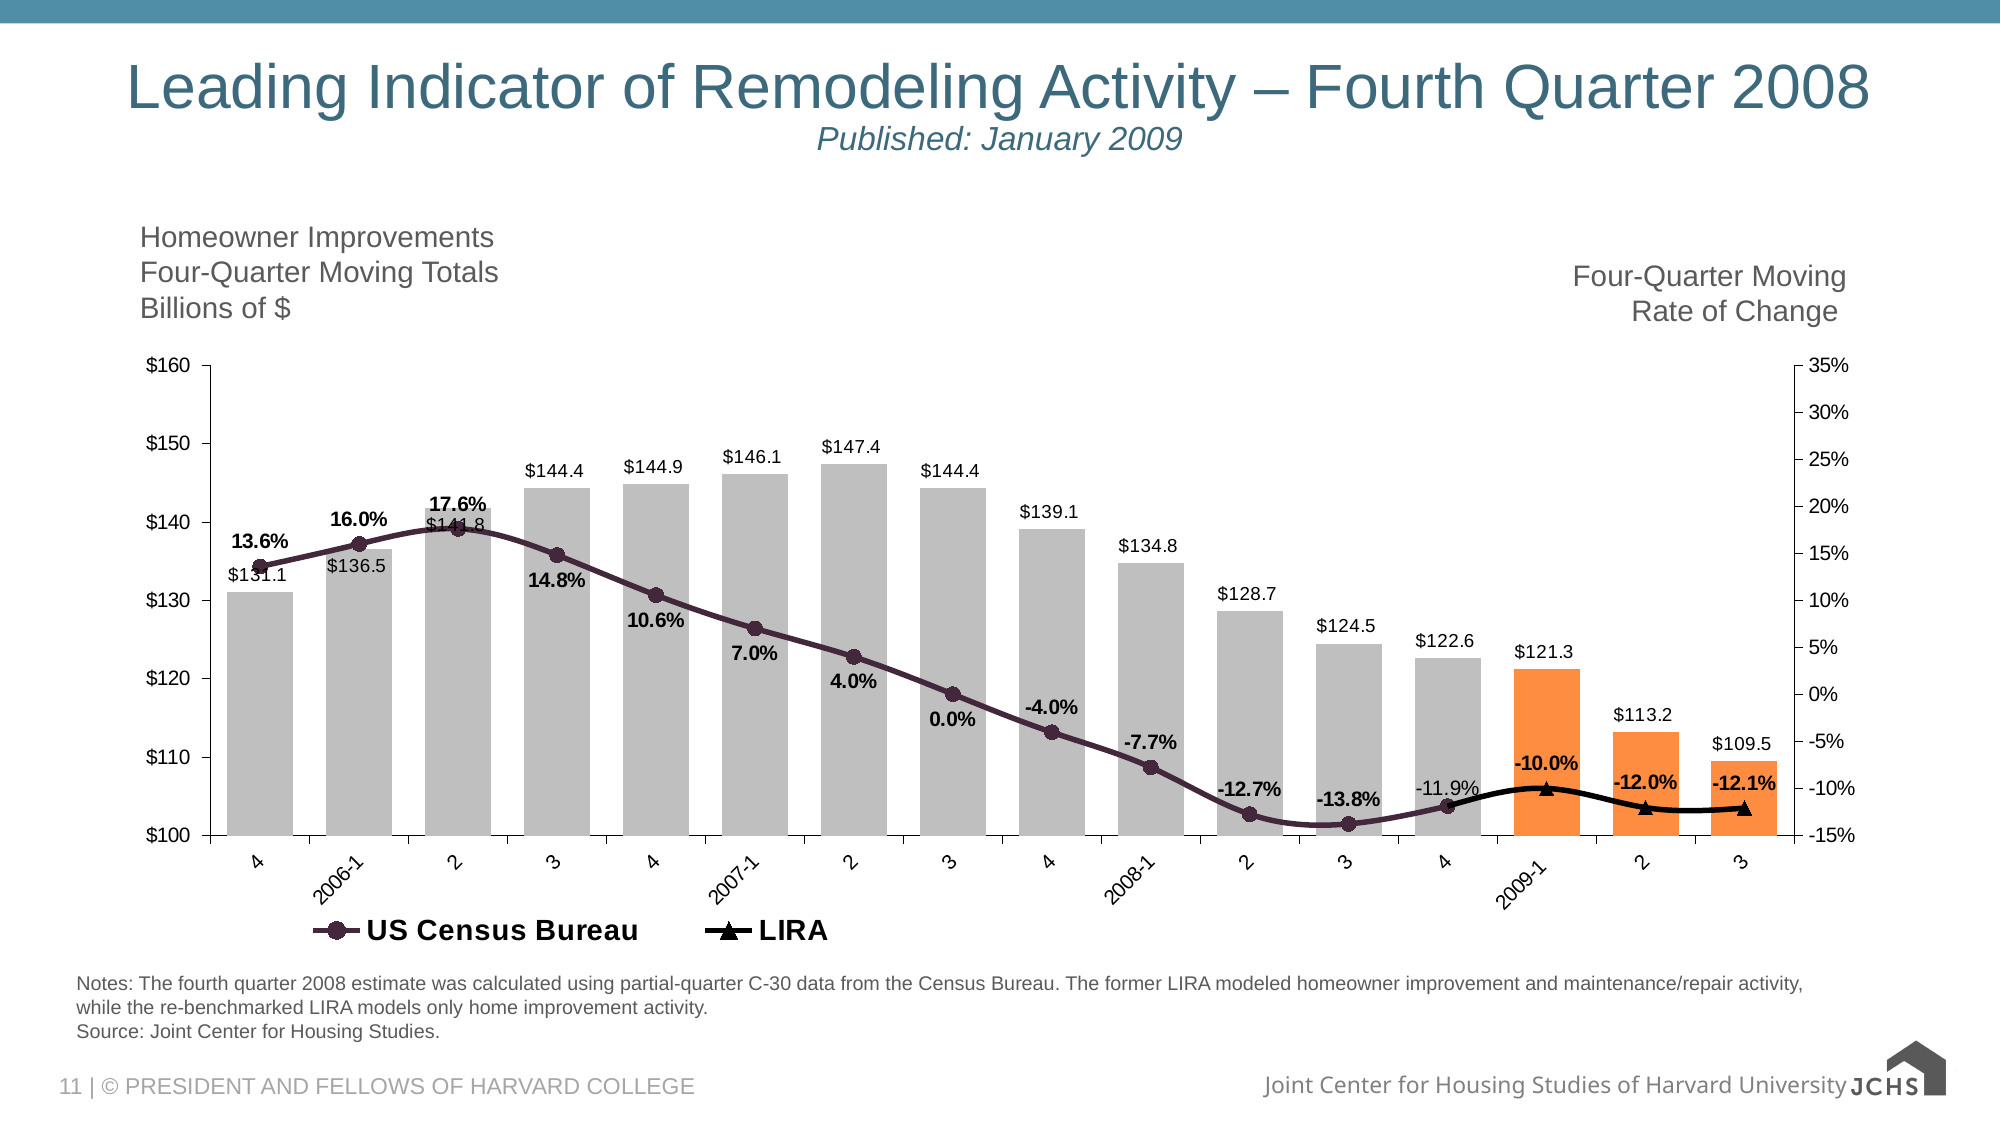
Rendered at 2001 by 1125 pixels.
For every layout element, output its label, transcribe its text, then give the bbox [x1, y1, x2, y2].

text_box Notes: The fourth quarter 2008 estimate was calculated using partial-quarter C-30 data from the Census Bureau. The former LIRA modeled homeowner improvement and maintenance/repair activity, while the re-benchmarked LIRA models only home improvement activity. Source: Joint Center for Housing Studies. [61, 963, 1862, 1050]
text_box Homeowner Improvements Four-Quarter Moving Totals Billions of $ [125, 210, 700, 332]
title Leading Indicator of Remodeling Activity – Fourth Quarter 2008 Published: January 2009 [83, 50, 1917, 163]
text_box Four-Quarter Moving Rate of Change [1253, 249, 1862, 336]
chart [56, 339, 1936, 958]
picture [1839, 1031, 1957, 1105]
